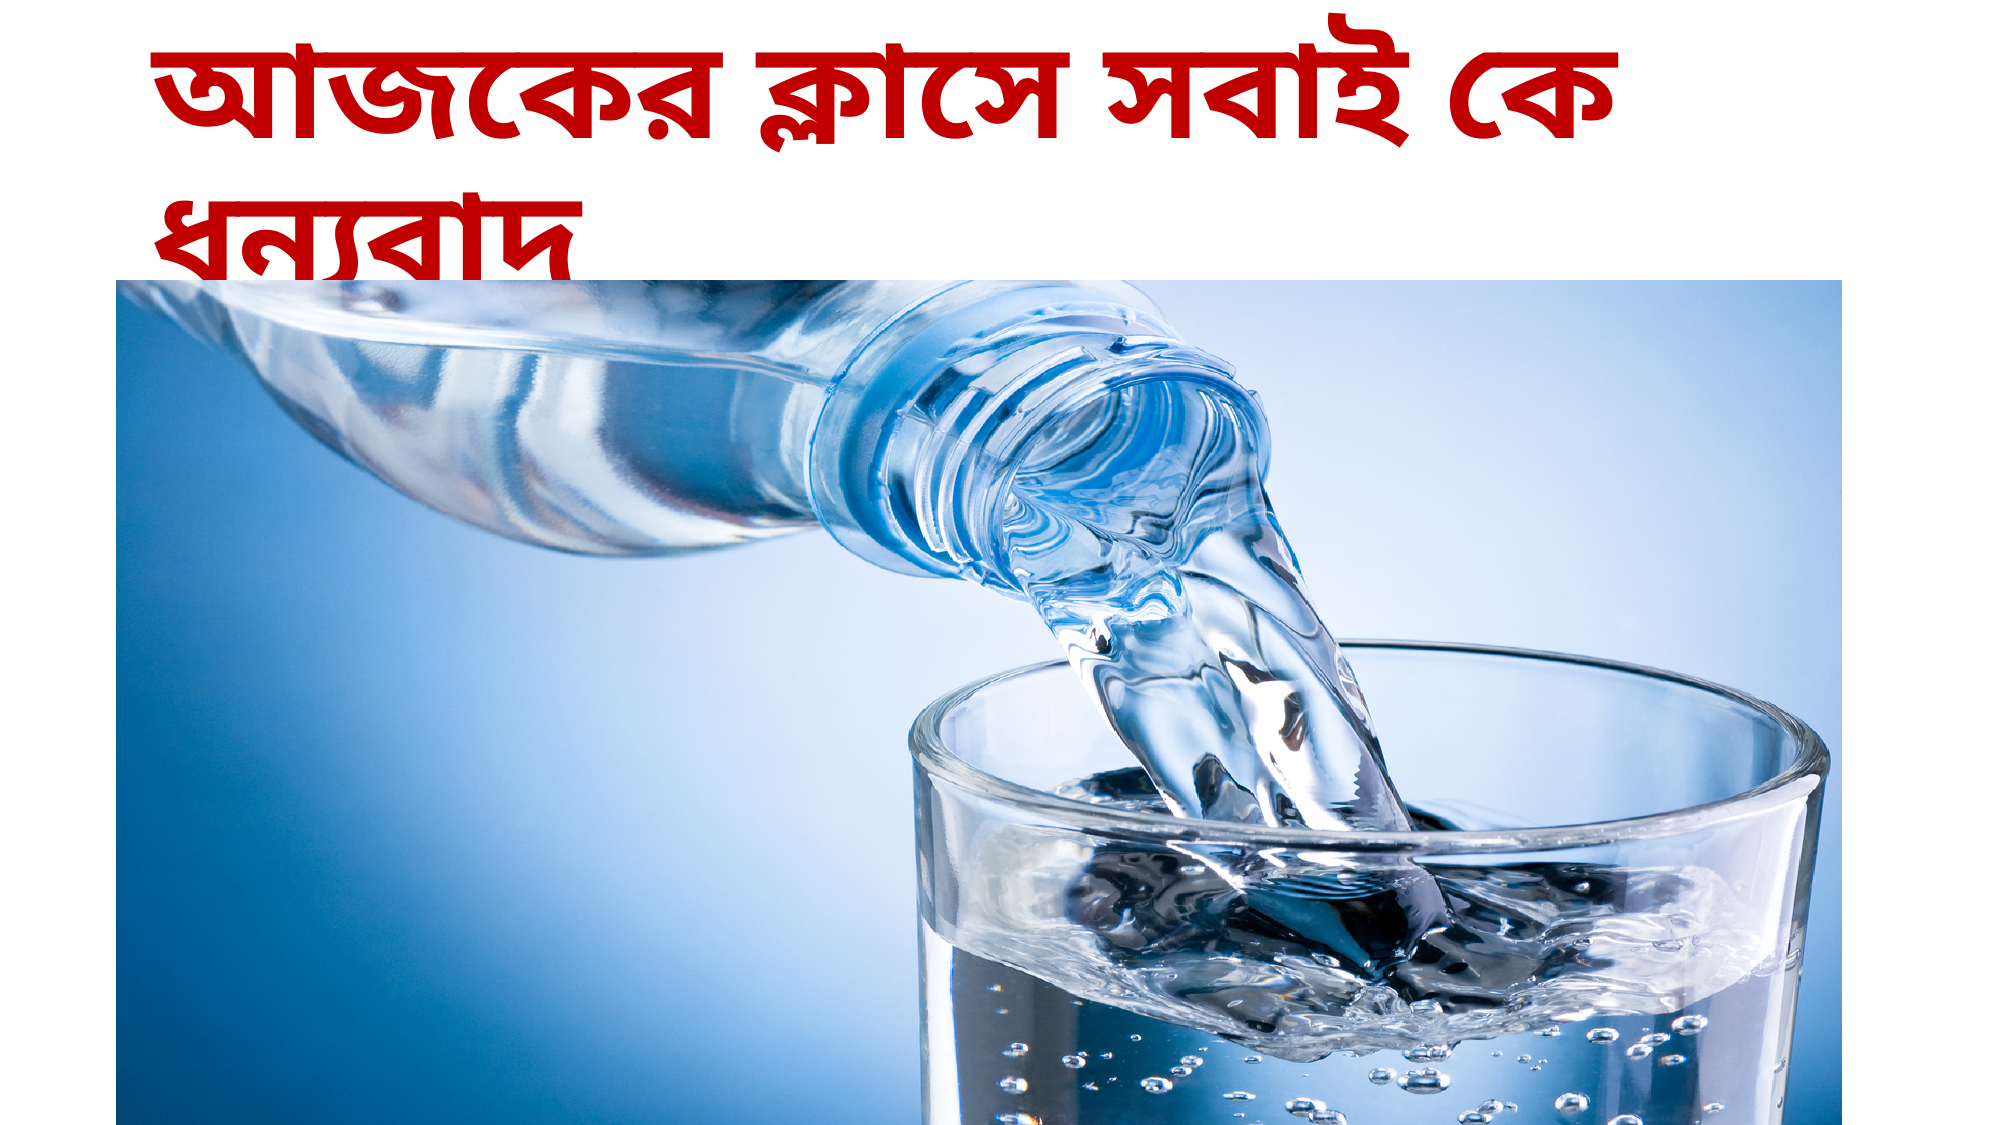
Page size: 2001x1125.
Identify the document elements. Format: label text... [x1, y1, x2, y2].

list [116, 280, 1842, 1125]
title আজকের ক্লাসে সবাই কে ধন্যবাদ [137, 59, 1863, 278]
